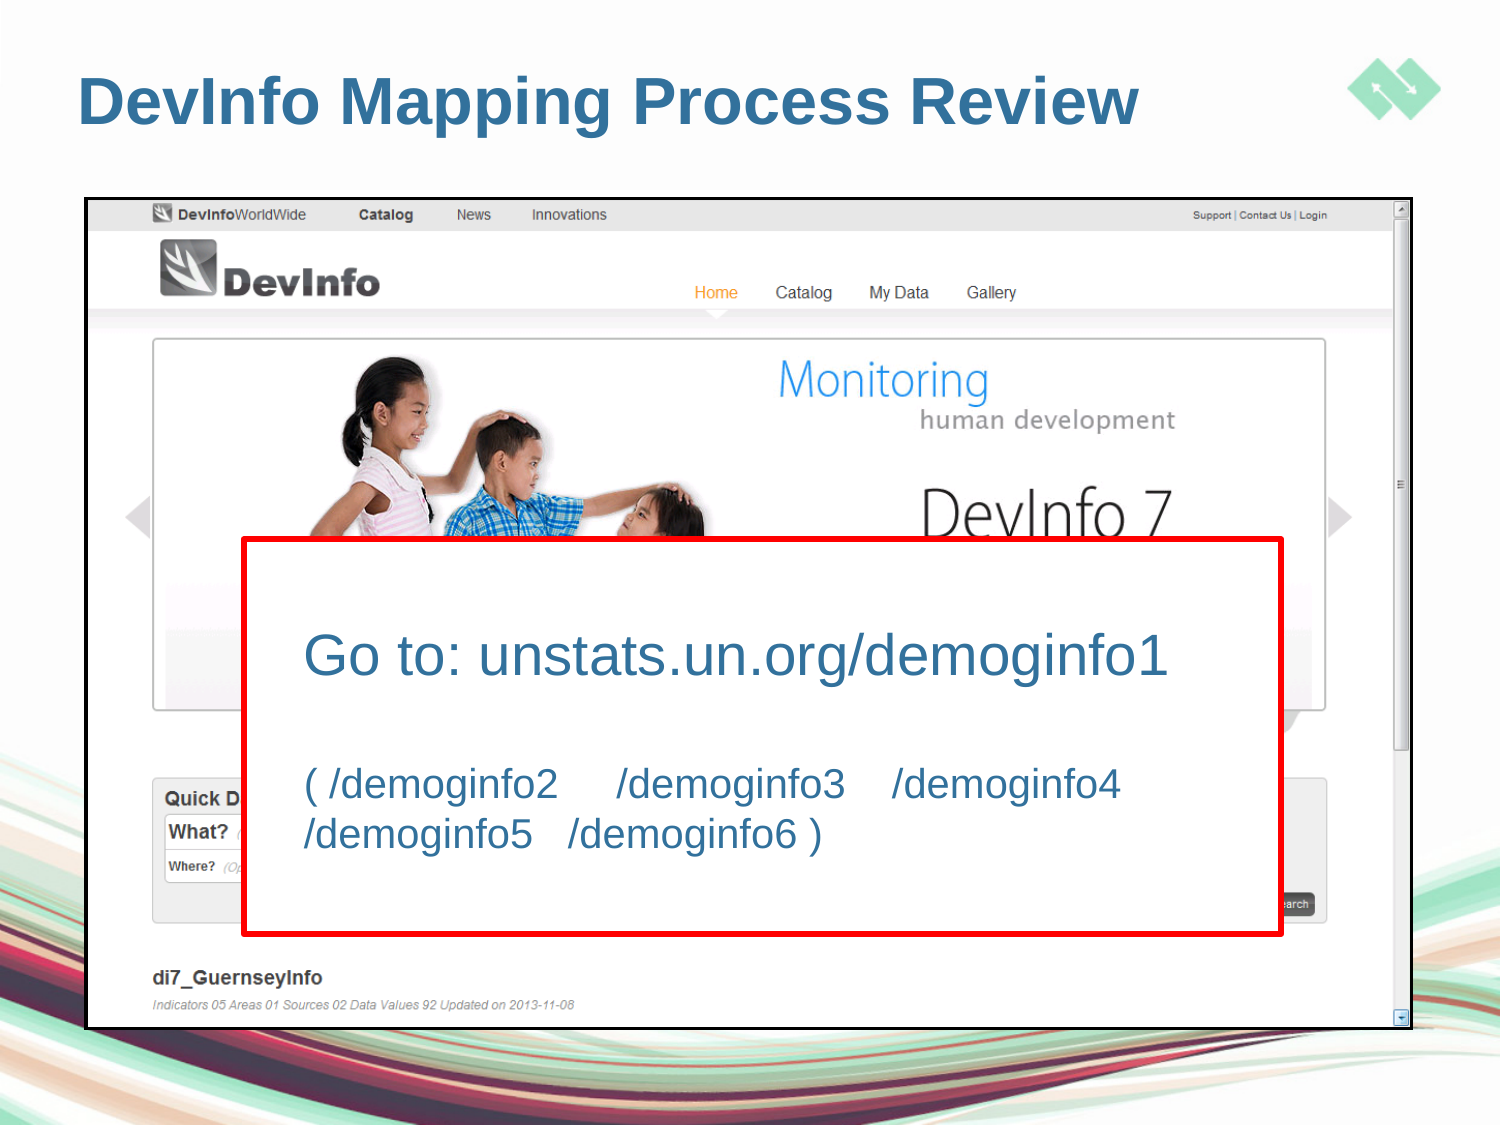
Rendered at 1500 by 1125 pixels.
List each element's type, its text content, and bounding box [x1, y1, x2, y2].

picture [0, 0, 1500, 1125]
text_box DevInfo Mapping Process Review [62, 50, 1313, 168]
